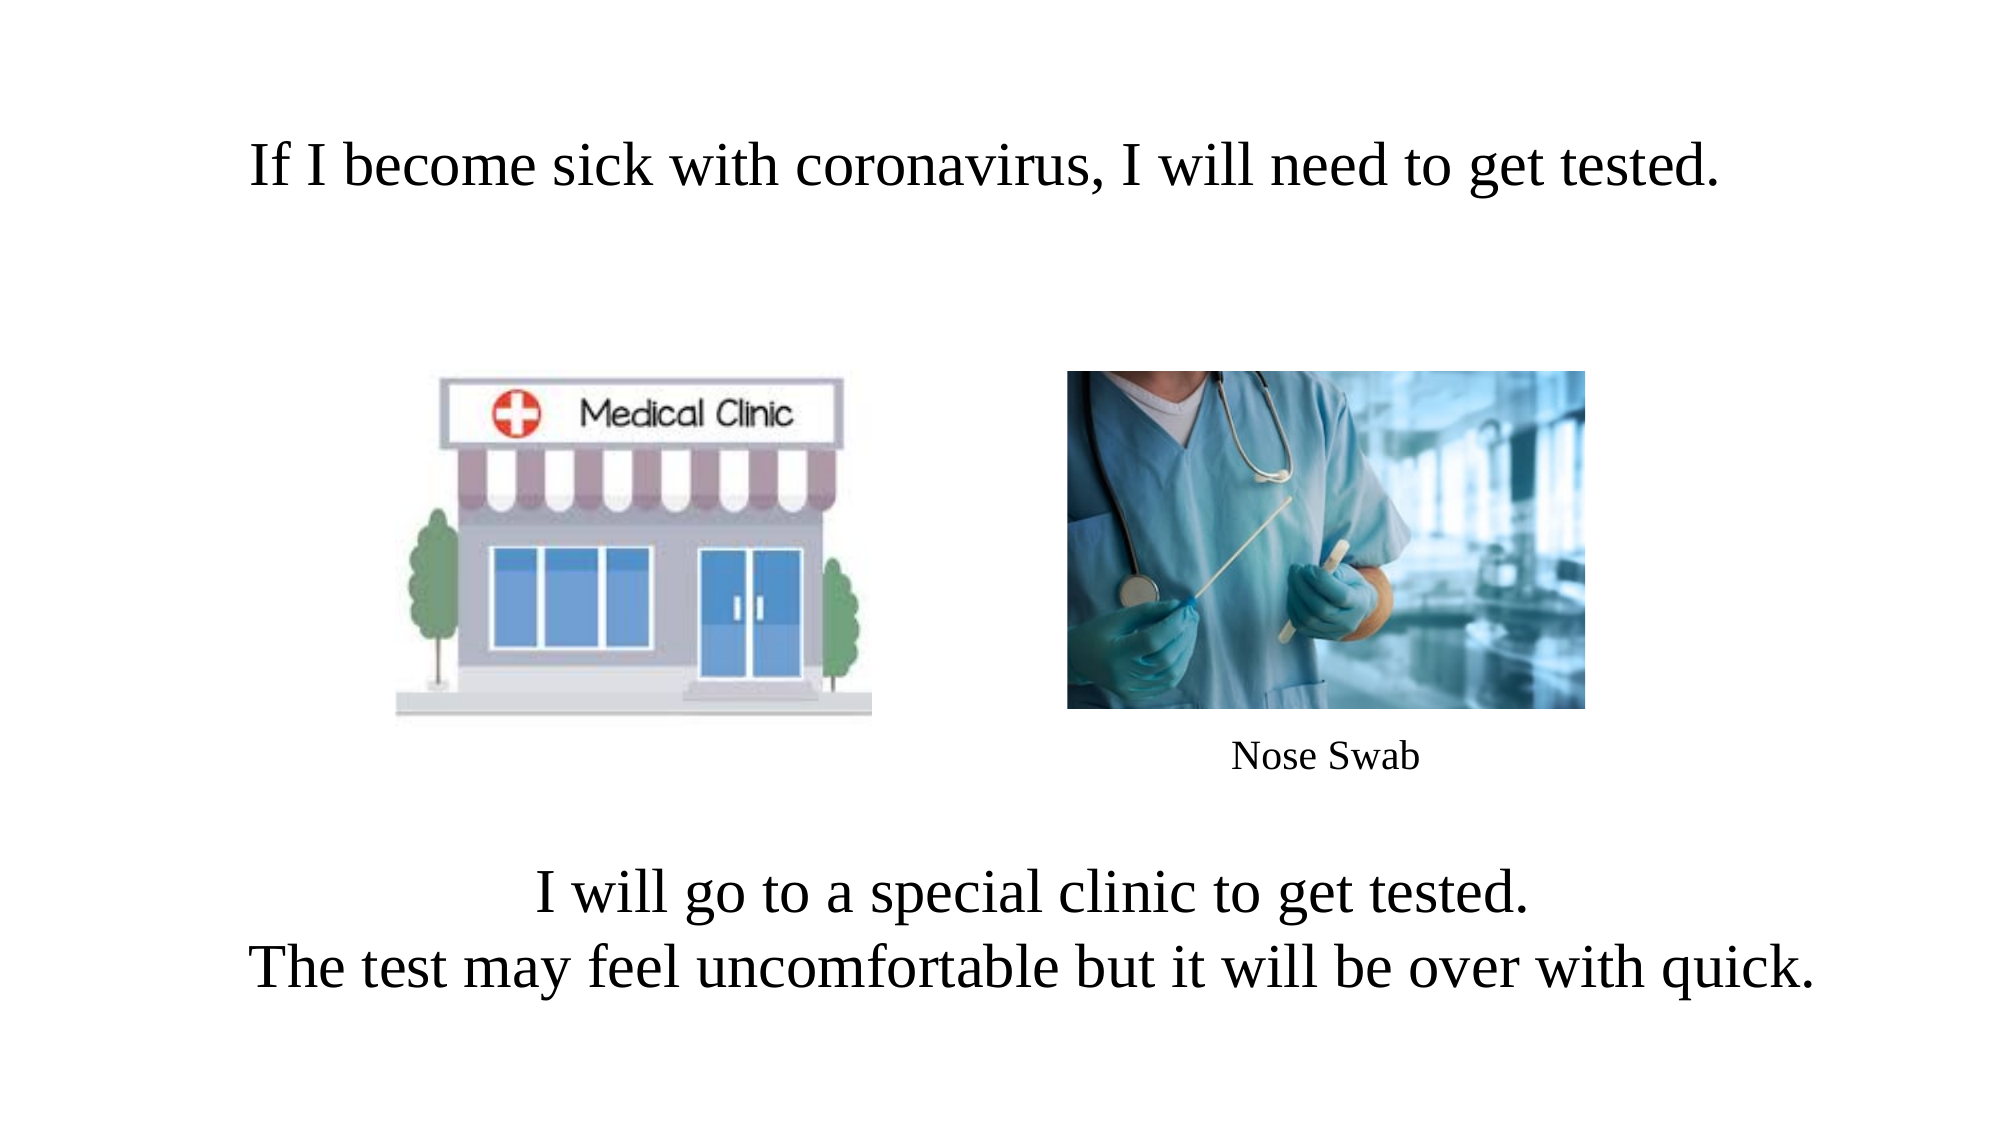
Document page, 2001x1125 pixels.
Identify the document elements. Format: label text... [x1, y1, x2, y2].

picture [395, 303, 872, 780]
text_box Nose Swab [1216, 720, 1436, 786]
text_box I will go to a special clinic to get tested. The test may feel uncomfortable but it will be over with quick. [199, 843, 1883, 1008]
text_box If I become sick with coronavirus, I will need to get tested. [234, 115, 1946, 205]
picture [1067, 371, 1586, 709]
